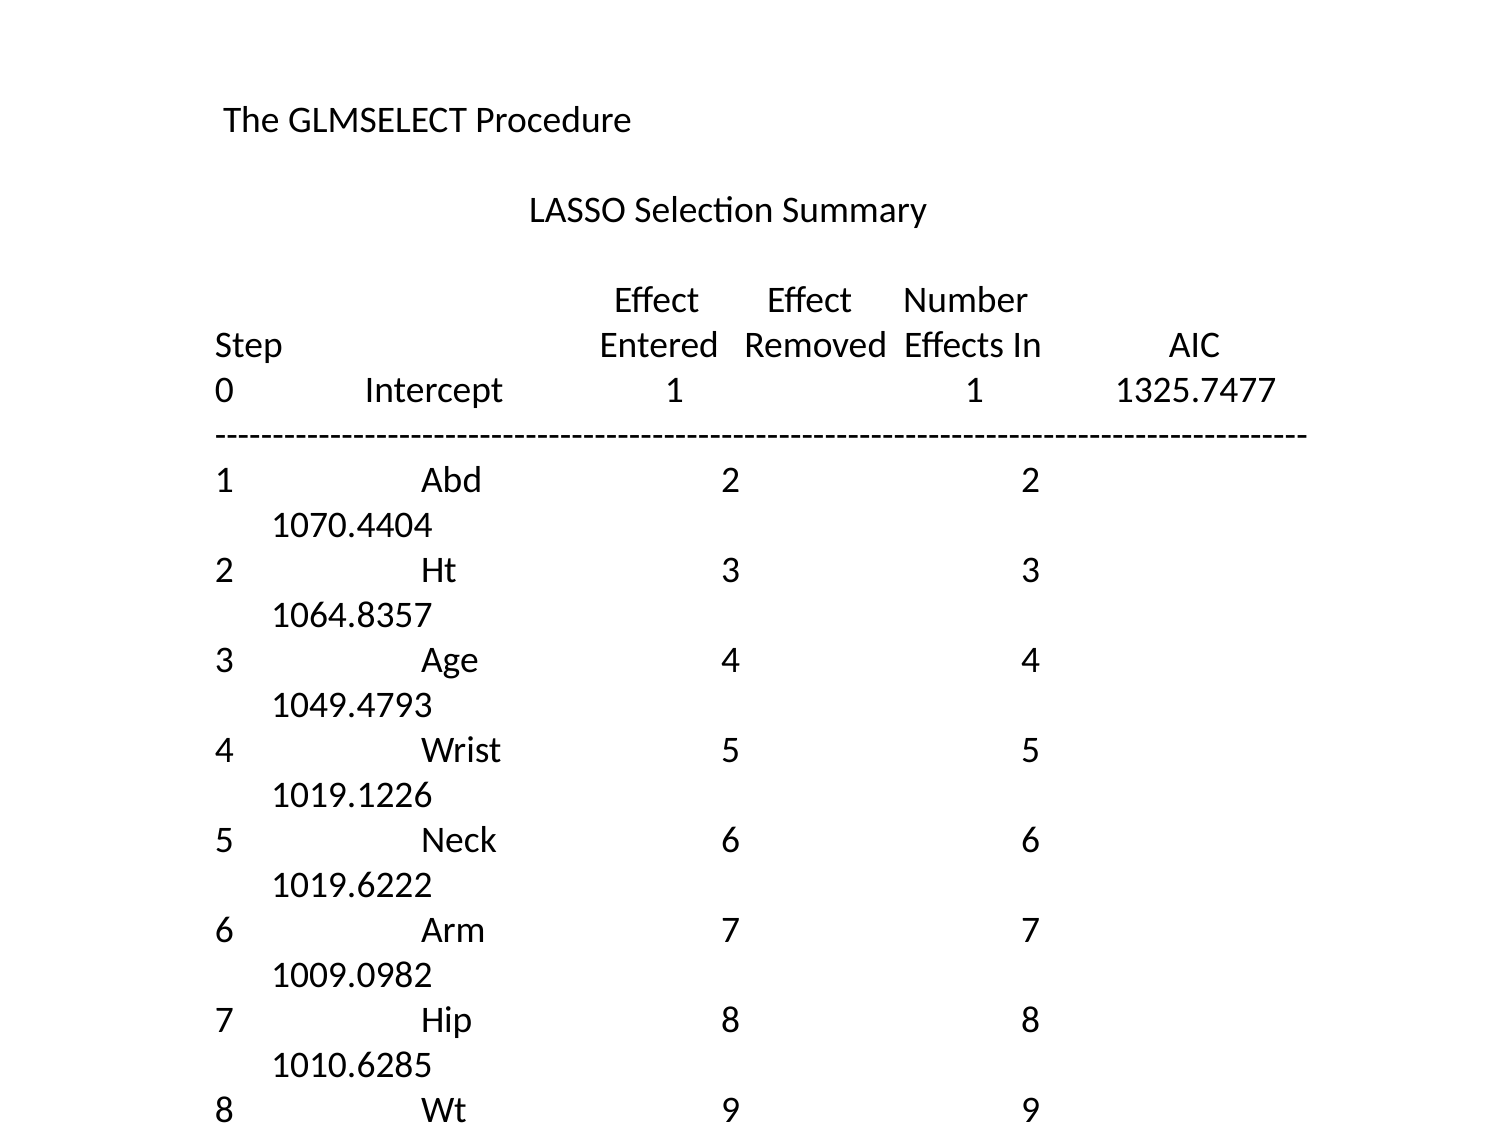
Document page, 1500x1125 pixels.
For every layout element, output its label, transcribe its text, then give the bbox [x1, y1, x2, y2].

text_box The GLMSELECT Procedure LASSO Selection Summary Effect Effect Number Step Entered Removed Effects In AIC 0 Intercept 1 1 1325.7477 ----------------------------------------------------------------------------------------------- Abd 2 2 1070.4404 Ht 3 3 1064.8357 Age 4 4 1049.4793 Wrist 5 5 1019.1226 Neck 6 6 1019.6222 Arm 7 7 1009.0982 Hip 8 8 1010.6285 Wt 9 9 1008.4396 Bicep 10 10 1007.1631 Thigh 11 11 1002.3524 Ankle 12 12 999.8569* Chest 13 13 1001.4229 13 Knee 14 14 1003.3574 [199, 87, 1338, 1125]
